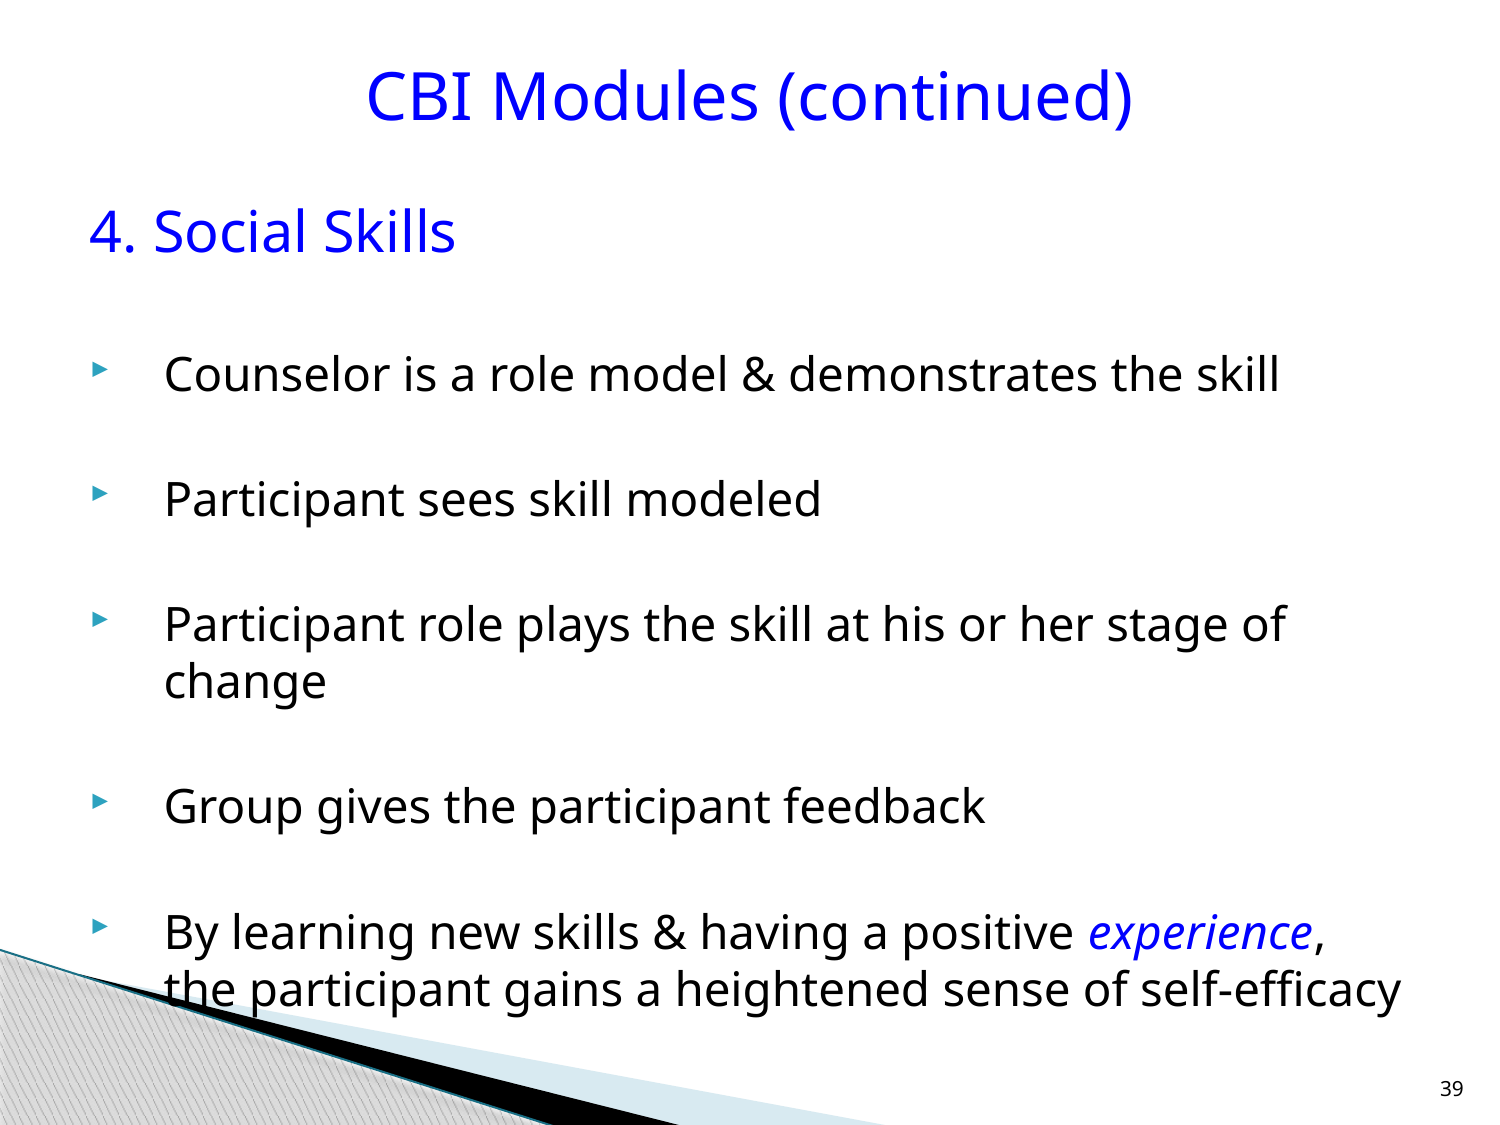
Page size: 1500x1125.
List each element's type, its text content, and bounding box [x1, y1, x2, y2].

list 4. Social Skills Counselor is a role model & demonstrates the skill Participant sees skill modeled Participant role plays the skill at his or her stage of change Group gives the participant feedback By learning new skills & having a positive experience, the participant gains a heightened sense of self-efficacy [75, 187, 1425, 1025]
title CBI Modules (continued) [75, 37, 1425, 150]
slide_number 39 [1418, 1051, 1479, 1112]
